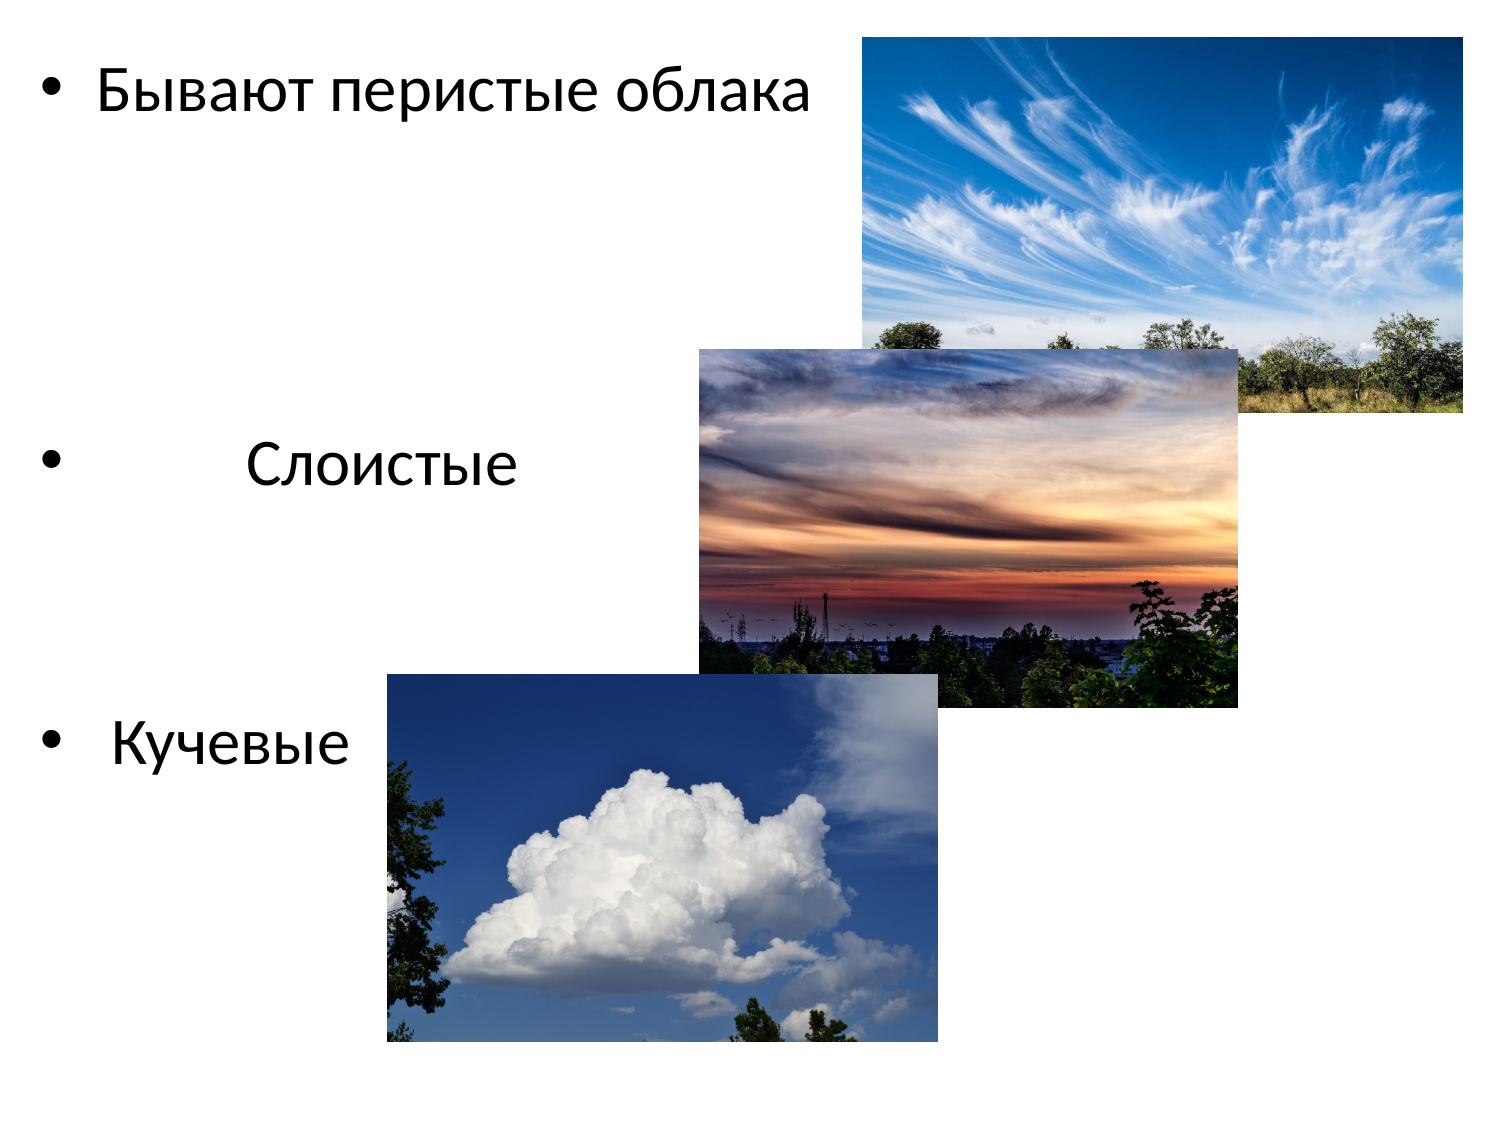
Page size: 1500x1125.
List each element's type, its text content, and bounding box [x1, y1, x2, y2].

list Бывают перистые облака Слоистые Кучевые [24, 37, 860, 998]
list Бывают перистые облака Слоистые Кучевые [941, 422, 1388, 998]
picture [387, 37, 1463, 1042]
